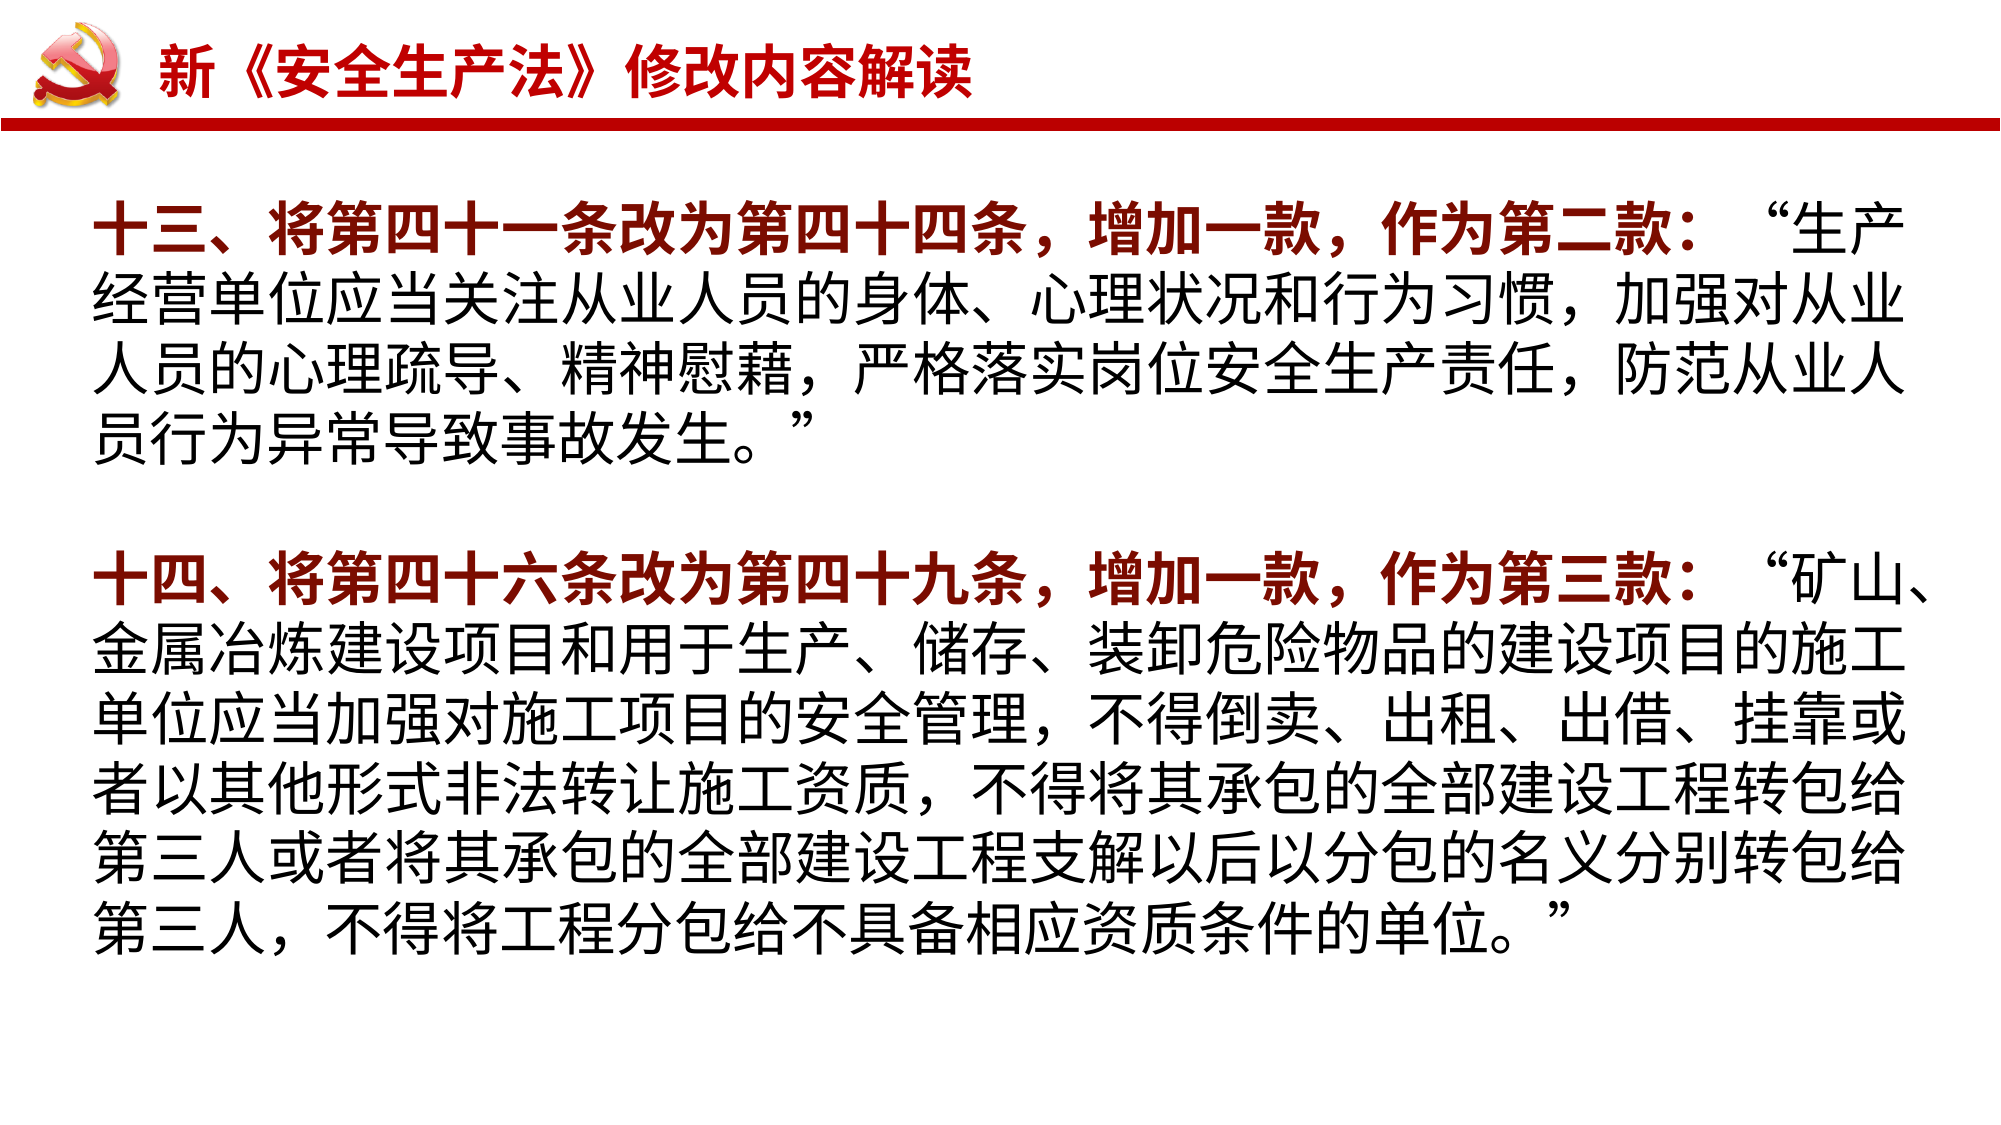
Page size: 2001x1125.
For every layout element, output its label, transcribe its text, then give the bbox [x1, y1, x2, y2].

picture [31, 19, 123, 112]
text_box 十三、将第四十一条改为第四十四条，增加一款，作为第二款：“生产经营单位应当关注从业人员的身体、心理状况和行为习惯，加强对从业人员的心理疏导、精神慰藉，严格落实岗位安全生产责任，防范从业人员行为异常导致事故发生。” 十四、将第四十六条改为第四十九条，增加一款，作为第三款：“矿山、金属冶炼建设项目和用于生产、储存、装卸危险物品的建设项目的施工单位应当加强对施工项目的安全管理，不得倒卖、出租、出借、挂靠或者以其他形式非法转让施工资质，不得将其承包的全部建设工程转包给第三人或者将其承包的全部建设工程支解以后以分包的名义分别转包给第三人，不得将工程分包给不具备相应资质条件的单位。” [76, 184, 1923, 970]
text_box 新《安全生产法》修改内容解读 [143, 28, 1055, 116]
